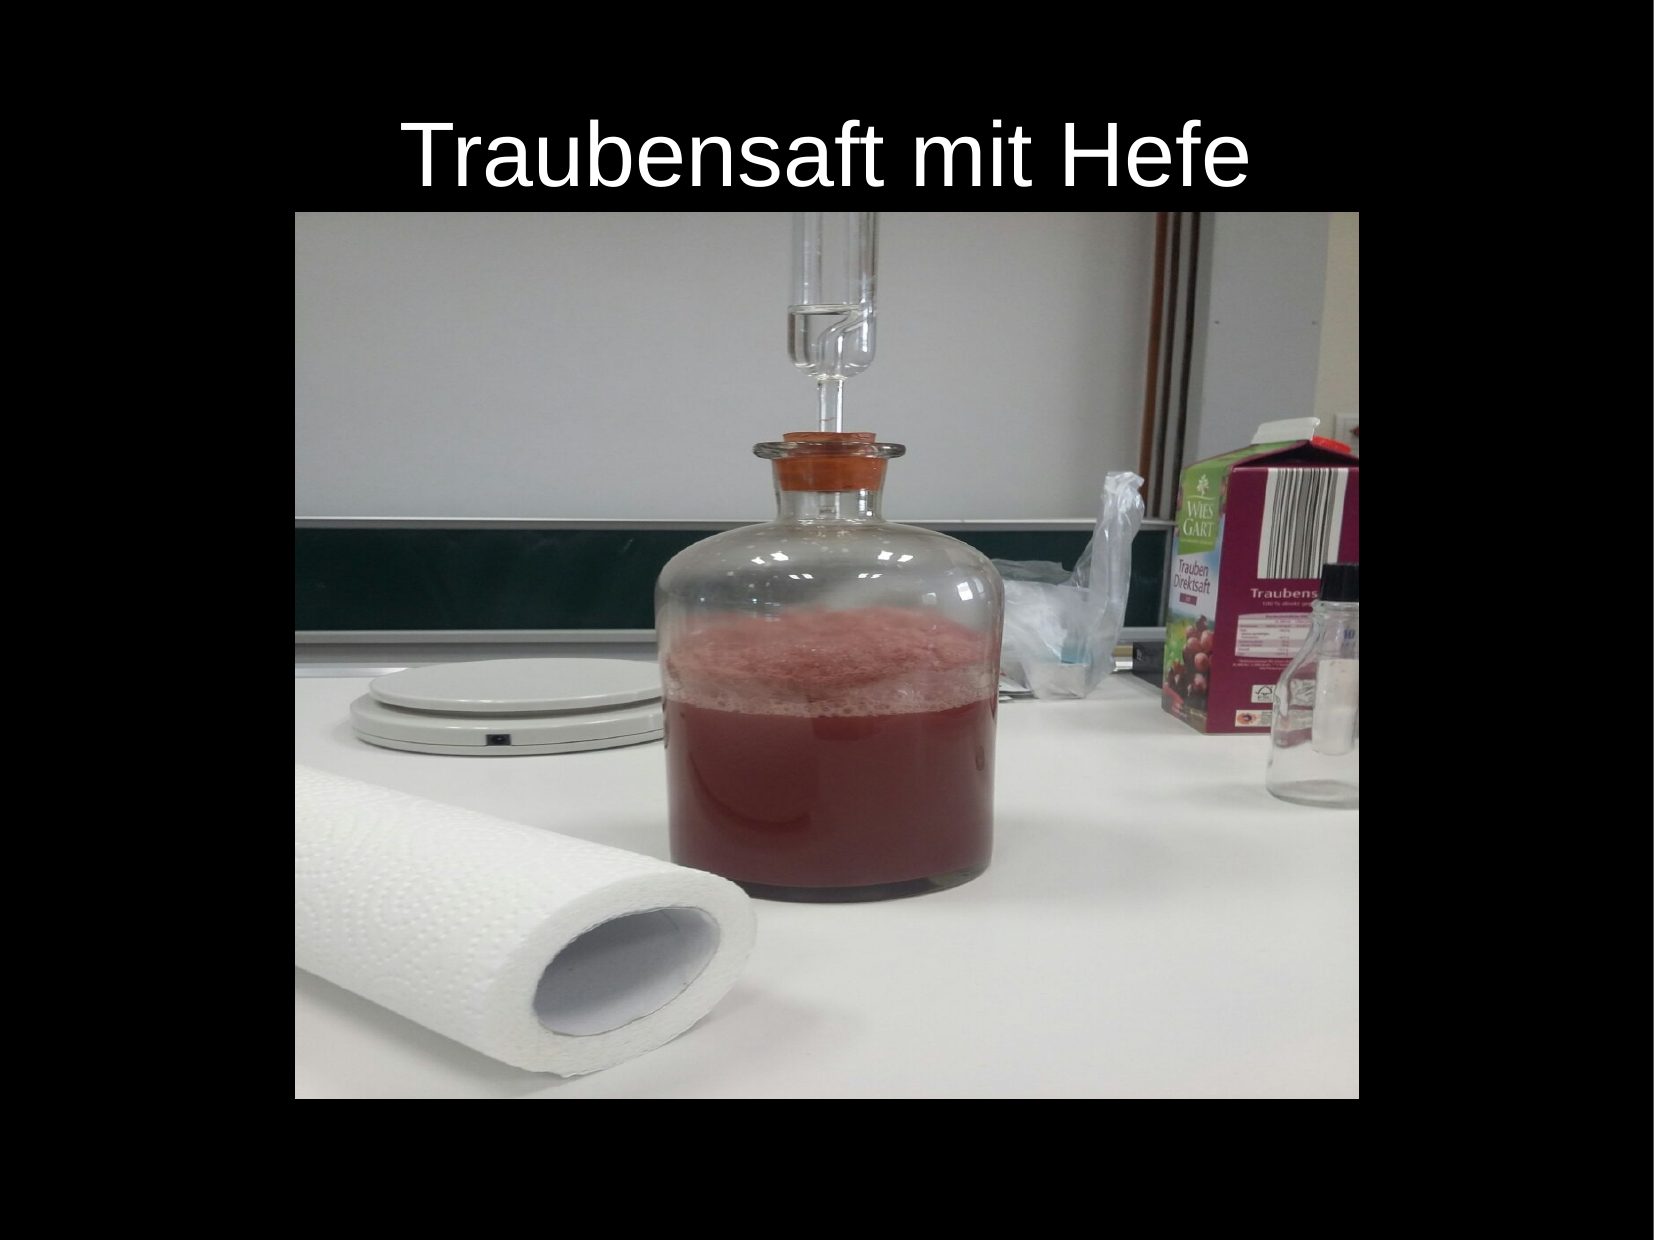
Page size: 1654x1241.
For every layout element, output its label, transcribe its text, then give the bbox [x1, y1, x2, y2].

picture [295, 212, 1359, 1099]
title Traubensaft mit Hefe [82, 49, 1571, 257]
